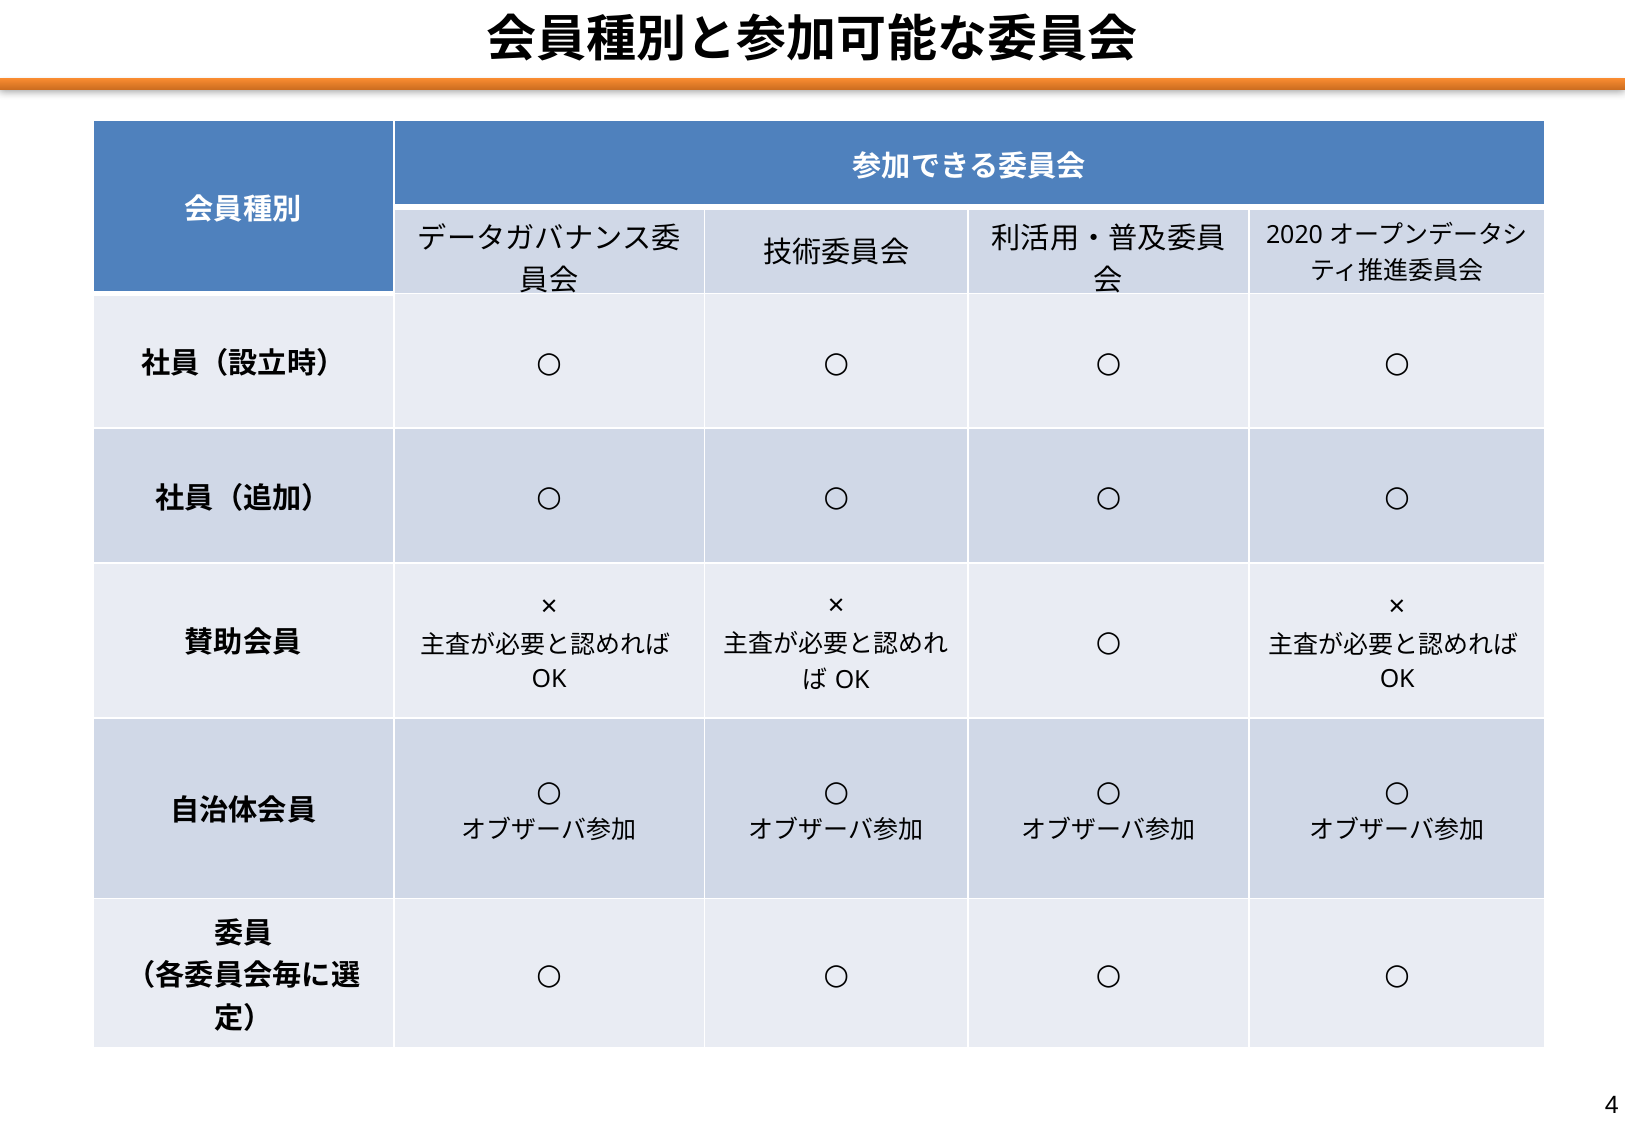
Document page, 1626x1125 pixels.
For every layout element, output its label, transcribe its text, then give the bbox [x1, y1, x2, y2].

table_header 会員種別 [94, 121, 393, 291]
table_cell データガバナンス委員会 [395, 210, 704, 293]
table_cell ○ オブザーバ参加 [1250, 719, 1544, 898]
table_cell 社員（設立時） [94, 296, 393, 427]
table_cell 賛助会員 [94, 564, 393, 717]
table_cell × 主査が必要と認めればOK [1250, 564, 1544, 717]
table_cell 利活用・普及委員会 [969, 210, 1248, 293]
table_cell ○ [395, 294, 704, 427]
table_cell ○ [969, 899, 1248, 1047]
table_header 参加できる委員会 [395, 121, 1544, 204]
table_cell ○ [705, 429, 967, 562]
table_cell 社員（追加） [94, 429, 393, 562]
table_cell 自治体会員 [94, 719, 393, 898]
table_cell ○ オブザーバ参加 [969, 719, 1248, 898]
table_cell 委員 （各委員会毎に選定） [94, 899, 393, 1047]
table_cell ○ [969, 294, 1248, 427]
table_cell 技術委員会 [705, 210, 967, 293]
text_box 会員種別と参加可能な委員会 [0, 0, 1625, 74]
table_cell ○ [395, 429, 704, 562]
table_cell ○ [1250, 294, 1544, 427]
table_cell ○ [705, 294, 967, 427]
table_cell ○ [969, 564, 1248, 717]
table_cell ○ オブザーバ参加 [705, 719, 967, 898]
slide_number 3 [1587, 1088, 1619, 1119]
table_cell ○ [1250, 429, 1544, 562]
table_cell ○ [705, 899, 967, 1047]
table_cell × 主査が必要と認めればOK [395, 564, 704, 717]
table_cell ○ オブザーバ参加 [395, 719, 704, 898]
table_cell ○ [1250, 899, 1544, 1047]
text_box [0, 78, 1625, 90]
table_cell 2020オープンデータシティ推進委員会 [1250, 210, 1544, 293]
table_cell ○ [395, 899, 704, 1047]
table_cell × 主査が必要と認めればOK [705, 564, 967, 717]
table_cell ○ [969, 429, 1248, 562]
